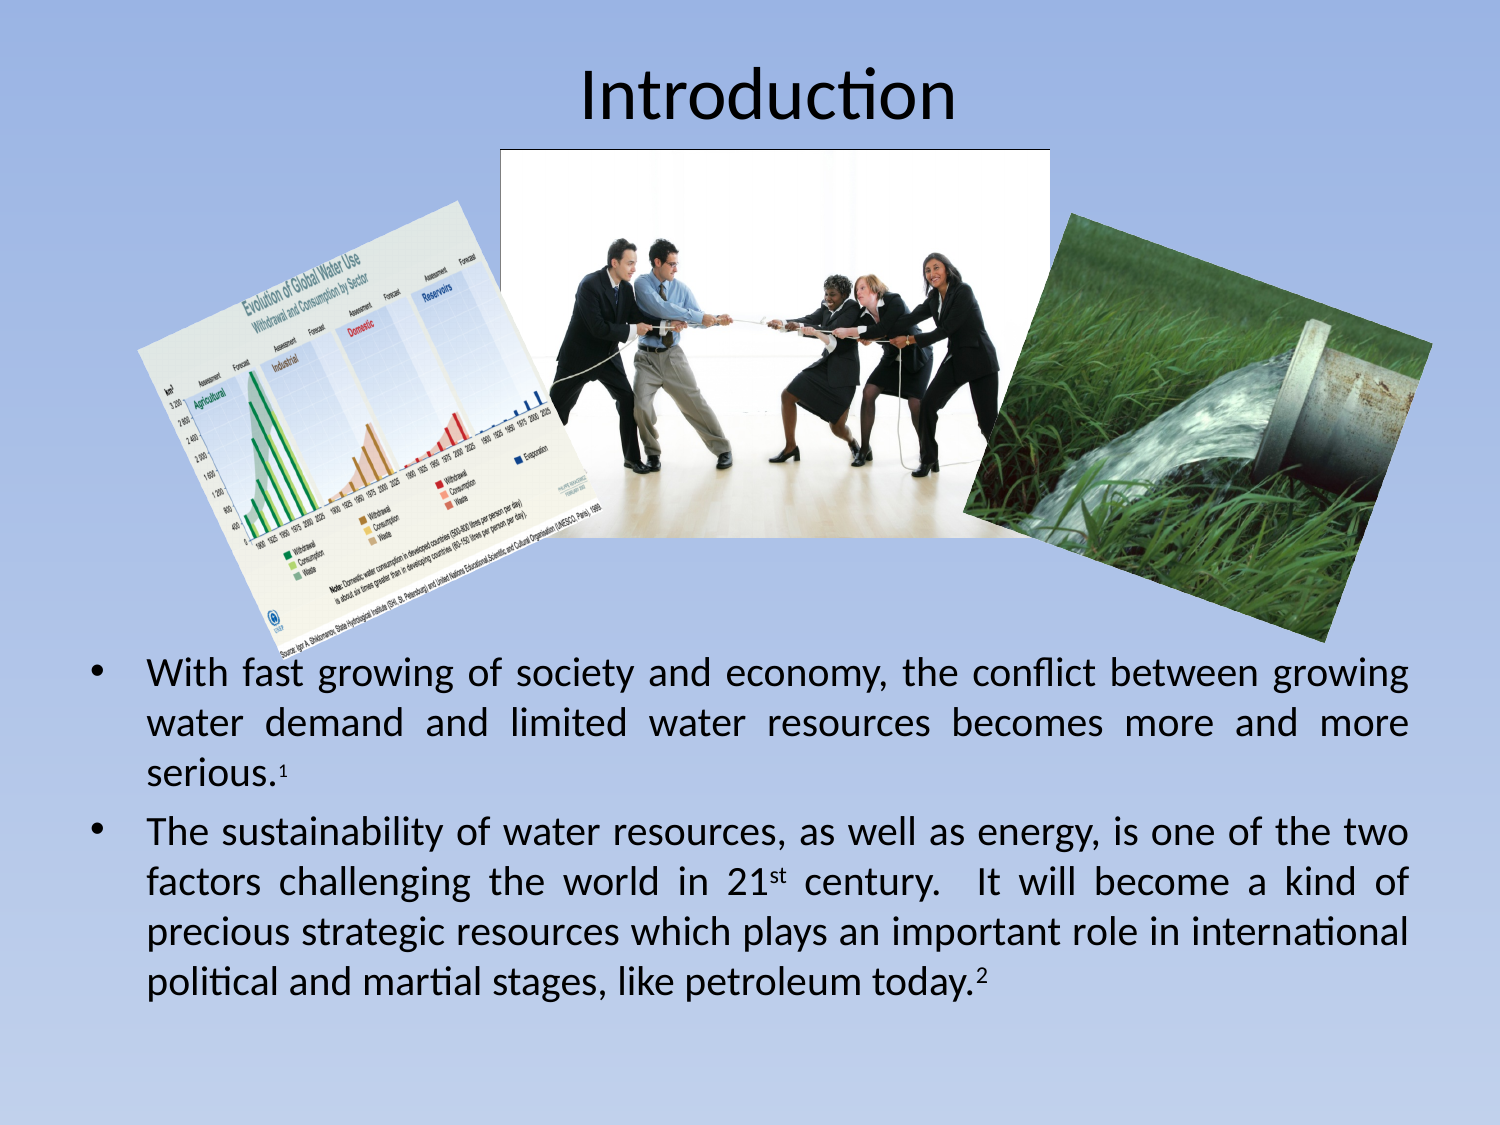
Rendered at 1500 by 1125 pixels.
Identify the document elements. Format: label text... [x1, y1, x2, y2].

text_box Introduction [537, 37, 1000, 143]
picture [138, 149, 1432, 637]
list With fast growing of society and economy, the conflict between growing water demand and limited water resources becomes more and more serious.1 The sustainability of water resources, as well as energy, is one of the two factors challenging the world in 21st century. It will become a kind of precious strategic resources which plays an important role in international political and martial stages, like petroleum today.2 [75, 637, 1425, 1100]
